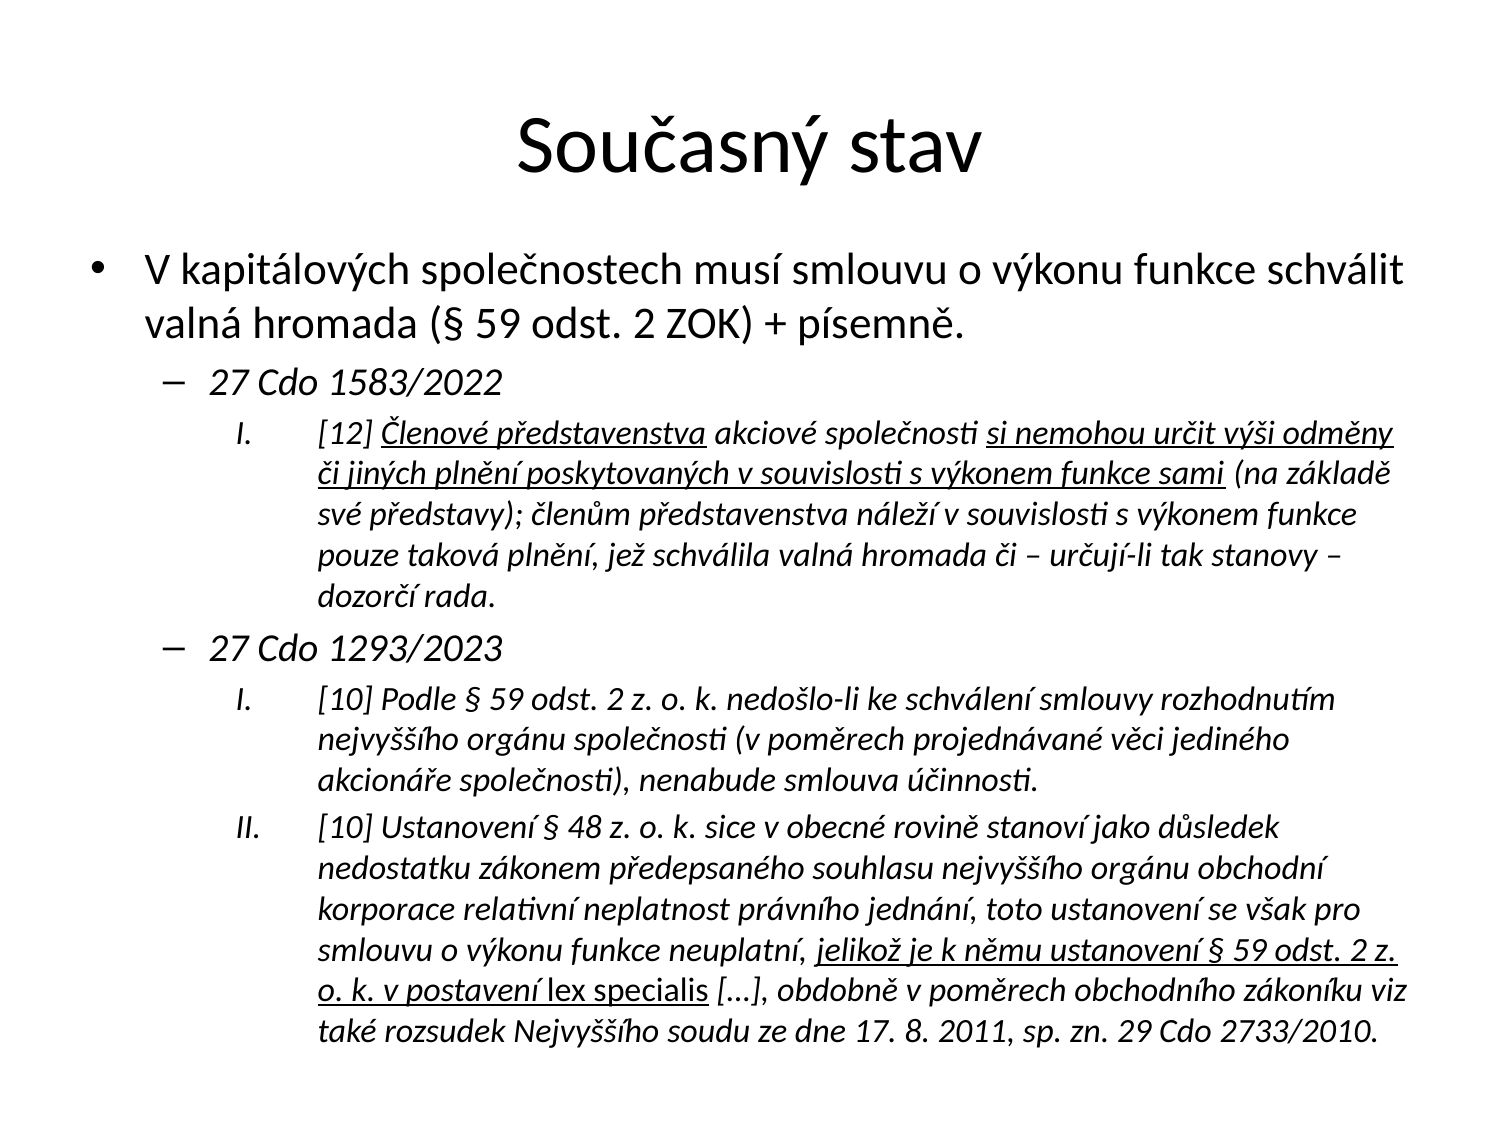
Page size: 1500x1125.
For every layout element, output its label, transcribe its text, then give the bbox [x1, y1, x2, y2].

title Současný stav [75, 45, 1425, 231]
list V kapitálových společnostech musí smlouvu o výkonu funkce schválit valná hromada (§ 59 odst. 2 ZOK) + písemně. 27 Cdo 1583/2022 [12] Členové představenstva akciové společnosti si nemohou určit výši odměny či jiných plnění poskytovaných v souvislosti s výkonem funkce sami (na základě své představy); členům představenstva náleží v souvislosti s výkonem funkce pouze taková plnění, jež schválila valná hromada či – určují-li tak stanovy – dozorčí rada. 27 Cdo 1293/2023 [10] Podle § 59 odst. 2 z. o. k. nedošlo-li ke schválení smlouvy rozhodnutím nejvyššího orgánu společnosti (v poměrech projednávané věci jediného akcionáře společnosti), nenabude smlouva účinnosti. [10] Ustanovení § 48 z. o. k. sice v obecné rovině stanoví jako důsledek nedostatku zákonem předepsaného souhlasu nejvyššího orgánu obchodní korporace relativní neplatnost právního jednání, toto ustanovení se však pro smlouvu o výkonu funkce neuplatní, jelikož je k němu ustanovení § 59 odst. 2 z. o. k. v postavení lex specialis […], obdobně v poměrech obchodního zákoníku viz také rozsudek Nejvyššího soudu ze dne 17. 8. 2011, sp. zn. 29 Cdo 2733/2010. [75, 231, 1425, 1059]
